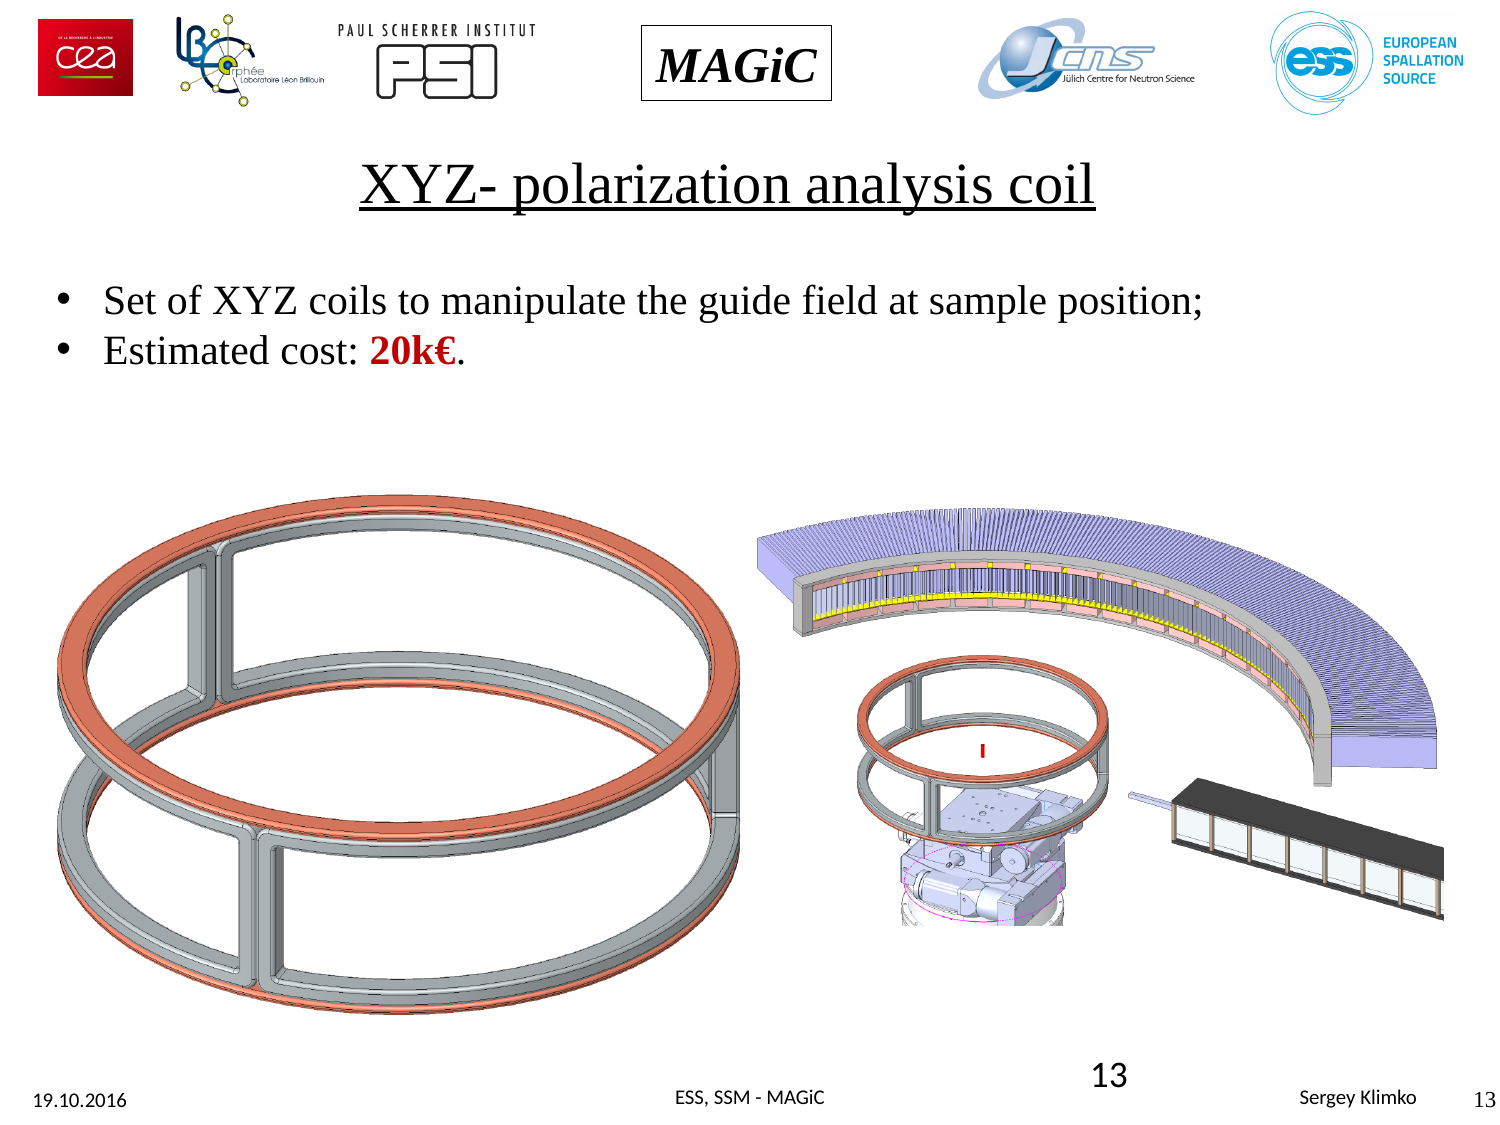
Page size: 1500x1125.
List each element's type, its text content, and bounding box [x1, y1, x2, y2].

picture [38, 19, 133, 96]
picture [46, 484, 1444, 1017]
text_box 13 [1074, 1042, 1425, 1103]
text_box XYZ- polarization analysis coil [344, 138, 1112, 223]
text_box Set of XYZ coils to manipulate the guide field at sample position; Estimated cost: 20k€. [41, 265, 1295, 381]
picture [1270, 11, 1463, 115]
picture [167, 10, 548, 111]
picture [975, 16, 1196, 100]
